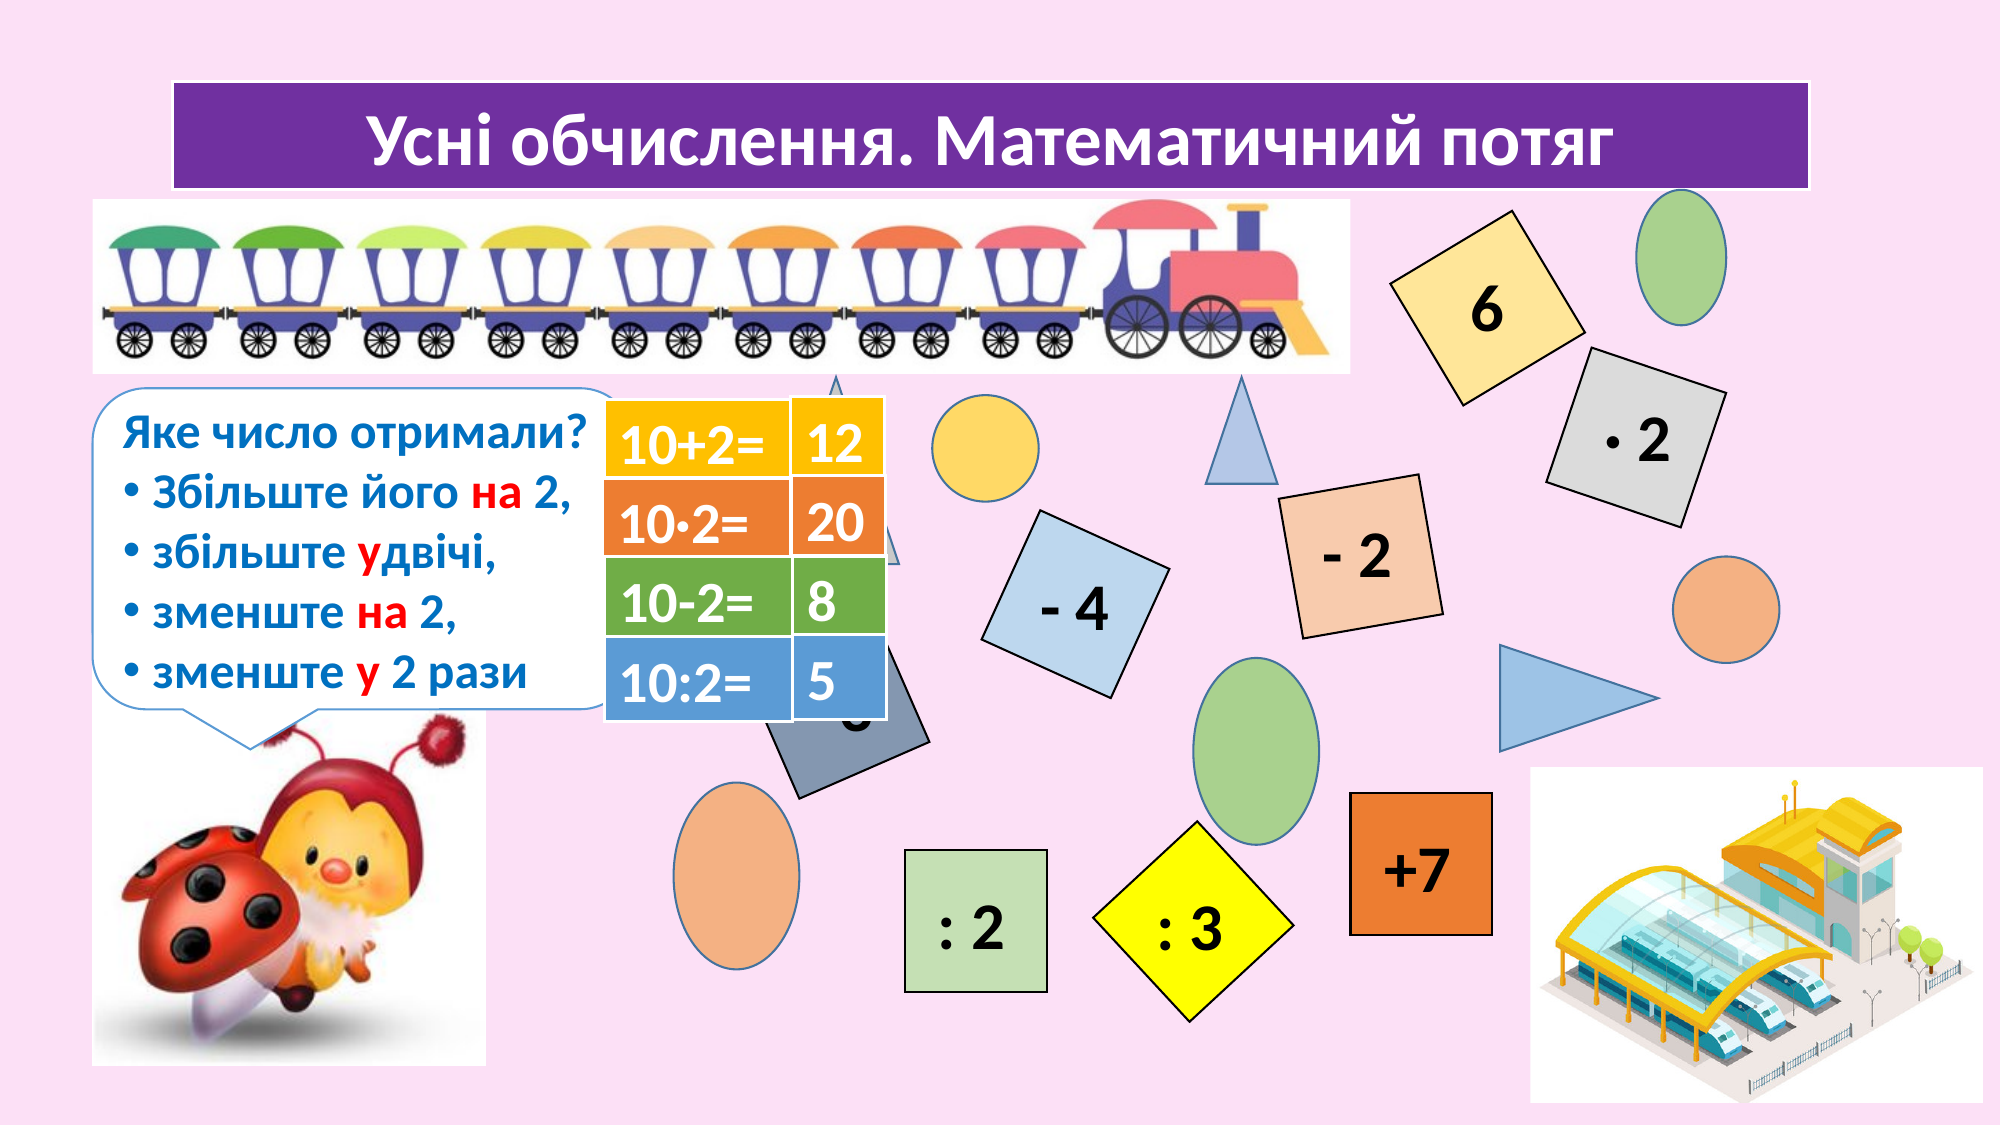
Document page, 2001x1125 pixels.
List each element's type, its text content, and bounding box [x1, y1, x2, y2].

text_box 20 [790, 474, 887, 555]
text_box 5 [791, 633, 888, 721]
picture [92, 662, 486, 1066]
text_box · 3 [792, 657, 930, 752]
text_box [980, 508, 1144, 700]
text_box 6 [1455, 257, 1535, 353]
text_box [765, 723, 909, 801]
text_box [904, 849, 1048, 993]
text_box 8 [791, 554, 888, 633]
text_box - 2 [1308, 503, 1446, 598]
text_box : 3 [1141, 875, 1279, 971]
text_box 10-2= [603, 555, 791, 635]
text_box 10:2= [603, 635, 794, 723]
text_box [1388, 209, 1587, 407]
text_box [1204, 375, 1279, 485]
text_box +7 [1369, 818, 1507, 914]
text_box : 2 [922, 875, 1061, 971]
text_box [828, 375, 844, 395]
text_box · 2 [1589, 387, 1727, 483]
picture [1530, 767, 1983, 1103]
picture [92, 199, 1351, 375]
text_box Яке число отримали? Збільште його на 2, збільште удвічі, зменште на 2, зменште у 2 рази [91, 387, 613, 711]
text_box [1192, 656, 1321, 846]
text_box [672, 781, 801, 971]
text_box [1163, 564, 1171, 586]
text_box [1499, 643, 1662, 753]
text_box [931, 394, 1040, 503]
text_box 12 [789, 395, 886, 476]
text_box [1091, 819, 1249, 1024]
text_box [1545, 346, 1712, 529]
text_box [1349, 792, 1493, 936]
text_box 10+2= [603, 398, 789, 476]
text_box [887, 525, 901, 566]
text_box 10·2= [601, 476, 790, 564]
text_box [1671, 555, 1781, 664]
text_box [1279, 908, 1296, 941]
text_box Усні обчислення. Математичний потяг [171, 80, 1811, 191]
text_box [888, 644, 894, 657]
text_box [1277, 473, 1445, 640]
text_box [1635, 188, 1728, 327]
text_box - 4 [1025, 556, 1163, 651]
